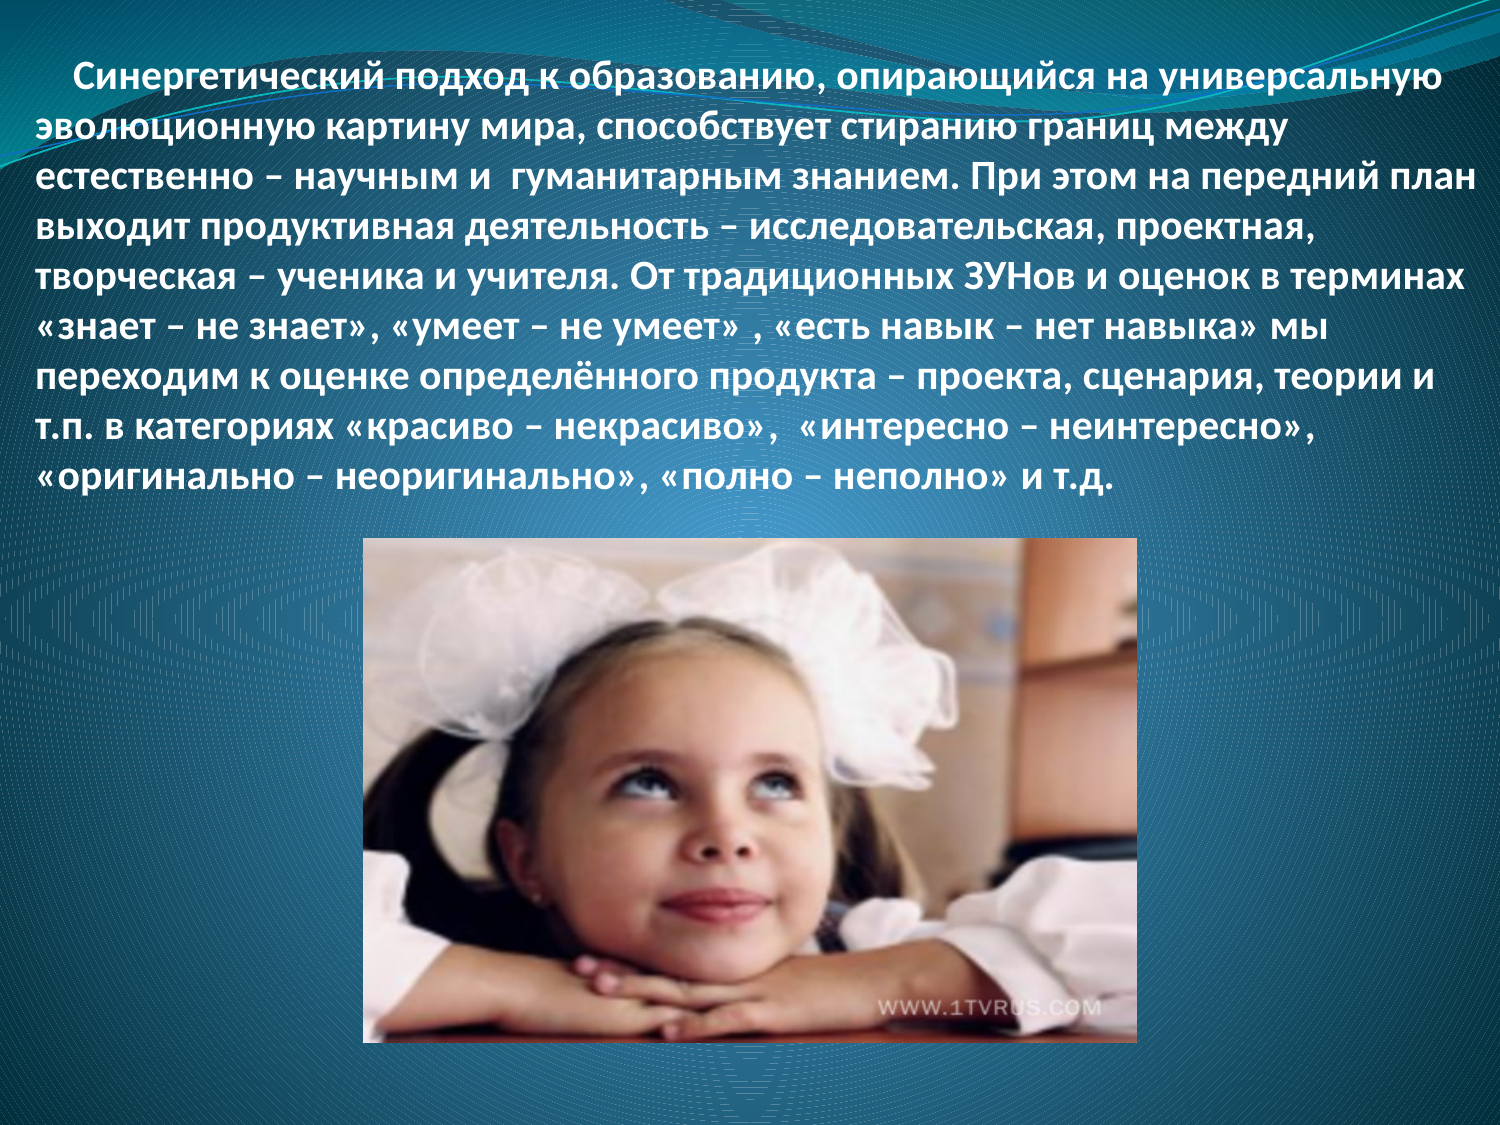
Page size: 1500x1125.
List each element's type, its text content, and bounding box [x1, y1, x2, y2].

title Синергетический подход к образованию, опирающийся на универсальную эволюционную картину мира, способствует стиранию границ между естественно – научным и гуманитарным знанием. При этом на передний план выходит продуктивная деятельность – исследовательская, проектная, творческая – ученика и учителя. От традиционных ЗУНов и оценок в терминах «знает – не знает», «умеет – не умеет» , «есть навык – нет навыка» мы переходим к оценке определённого продукта – проекта, сценария, теории и т.п. в категориях «красиво – некрасиво», «интересно – неинтересно», «оригинально – неоригинально», «полно – неполно» и т.д. [35, 0, 1500, 668]
picture [363, 538, 1137, 1044]
